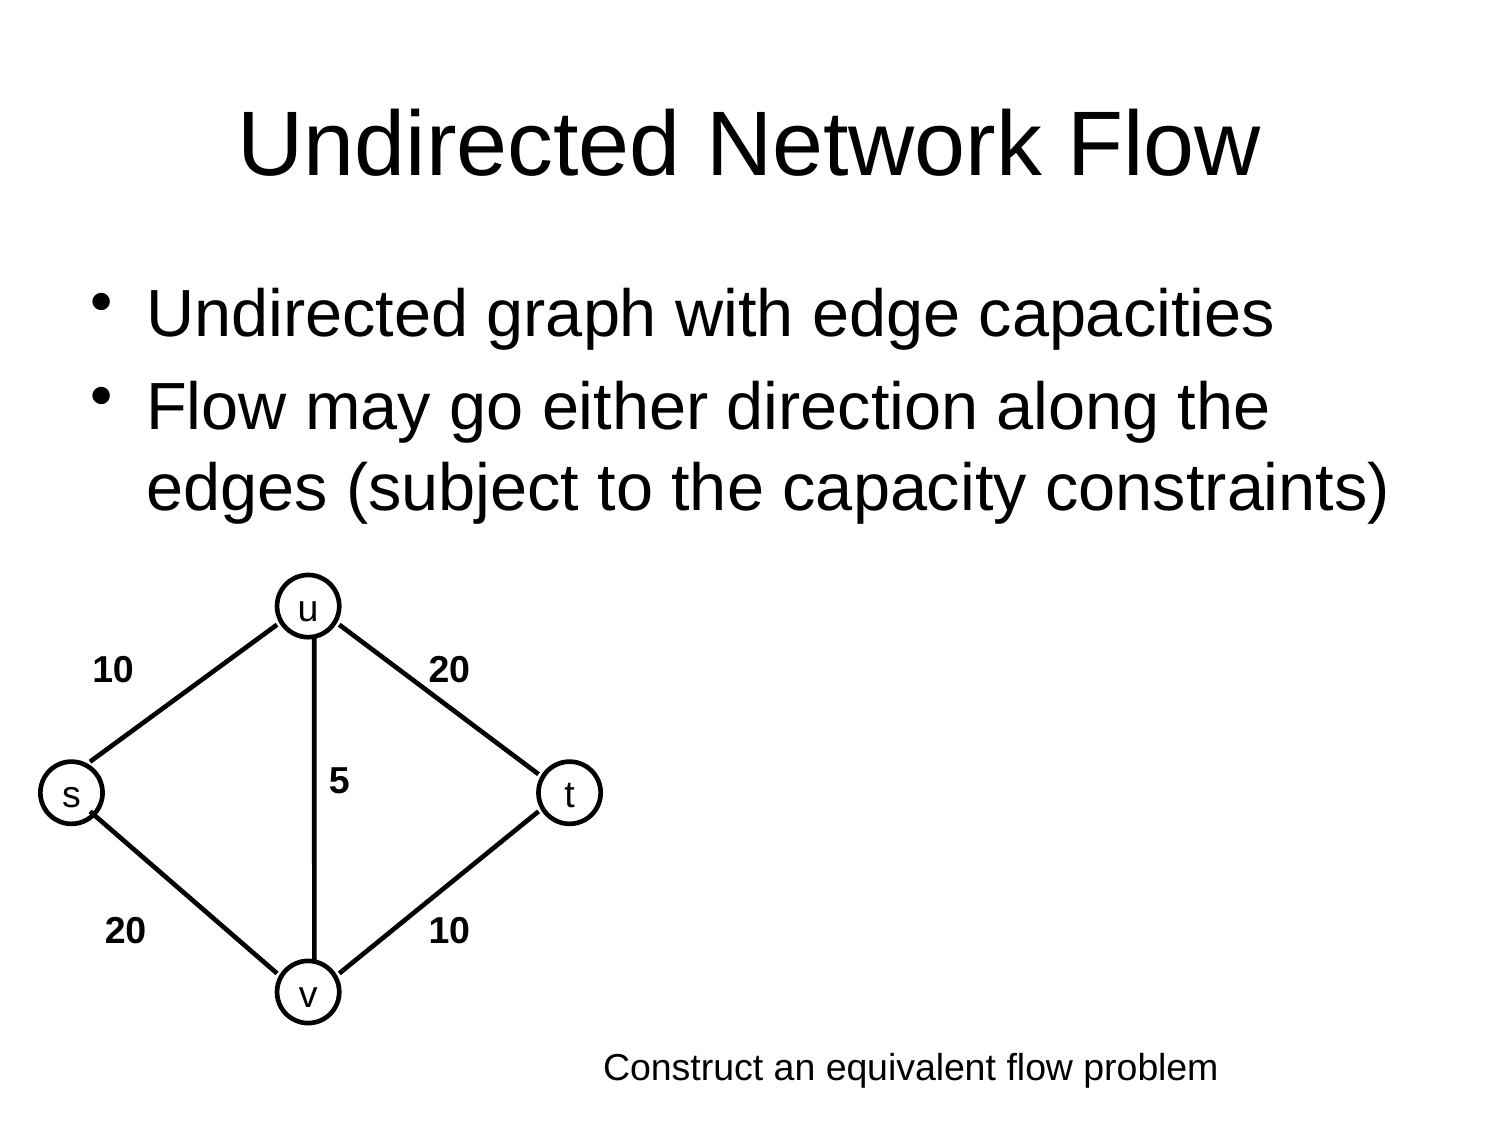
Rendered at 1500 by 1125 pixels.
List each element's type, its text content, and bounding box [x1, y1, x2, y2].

text_box v [277, 960, 340, 1024]
text_box 10 [413, 898, 576, 959]
text_box 20 [90, 898, 215, 959]
text_box u [277, 574, 340, 638]
text_box Construct an equivalent flow problem [588, 1035, 1338, 1096]
text_box 5 [314, 749, 452, 809]
list Undirected graph with edge capacities Flow may go either direction along the edges (subject to the capacity constraints) [75, 262, 1425, 1005]
text_box s [40, 761, 103, 824]
text_box 10 [77, 637, 240, 697]
text_box 20 [413, 637, 564, 697]
text_box t [538, 761, 601, 824]
title Undirected Network Flow [75, 45, 1425, 233]
